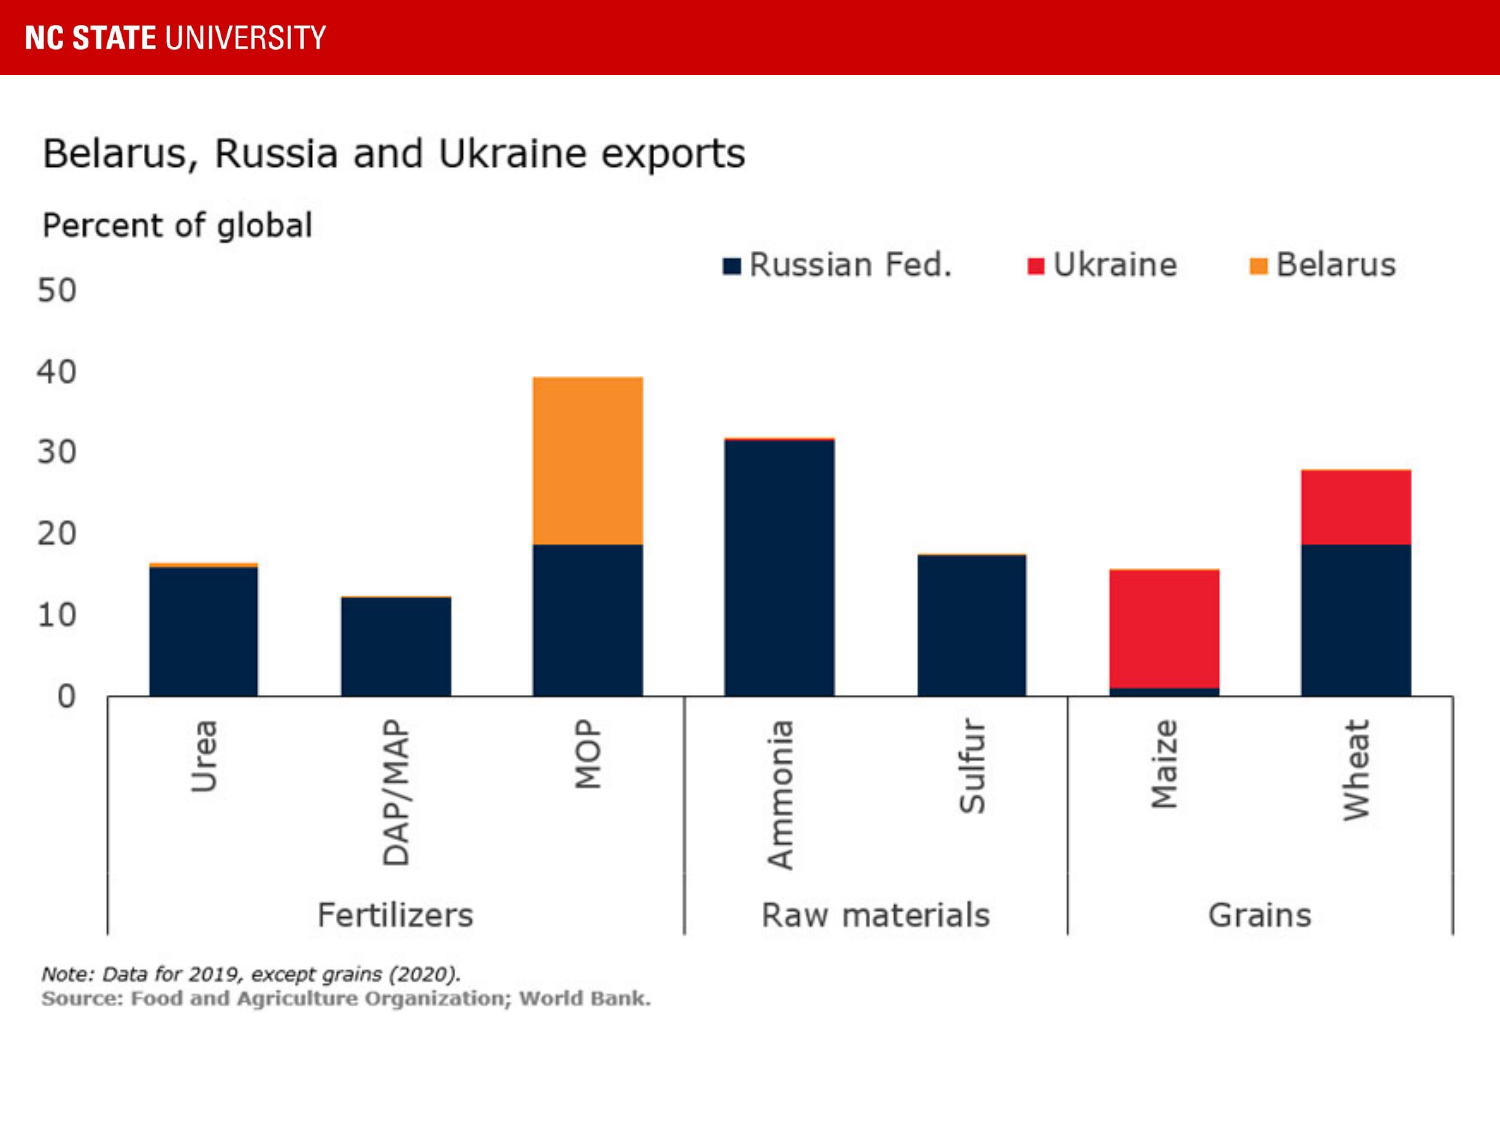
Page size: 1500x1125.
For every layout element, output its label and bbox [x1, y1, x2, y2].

picture [34, 129, 1465, 1013]
picture [0, 0, 1500, 75]
